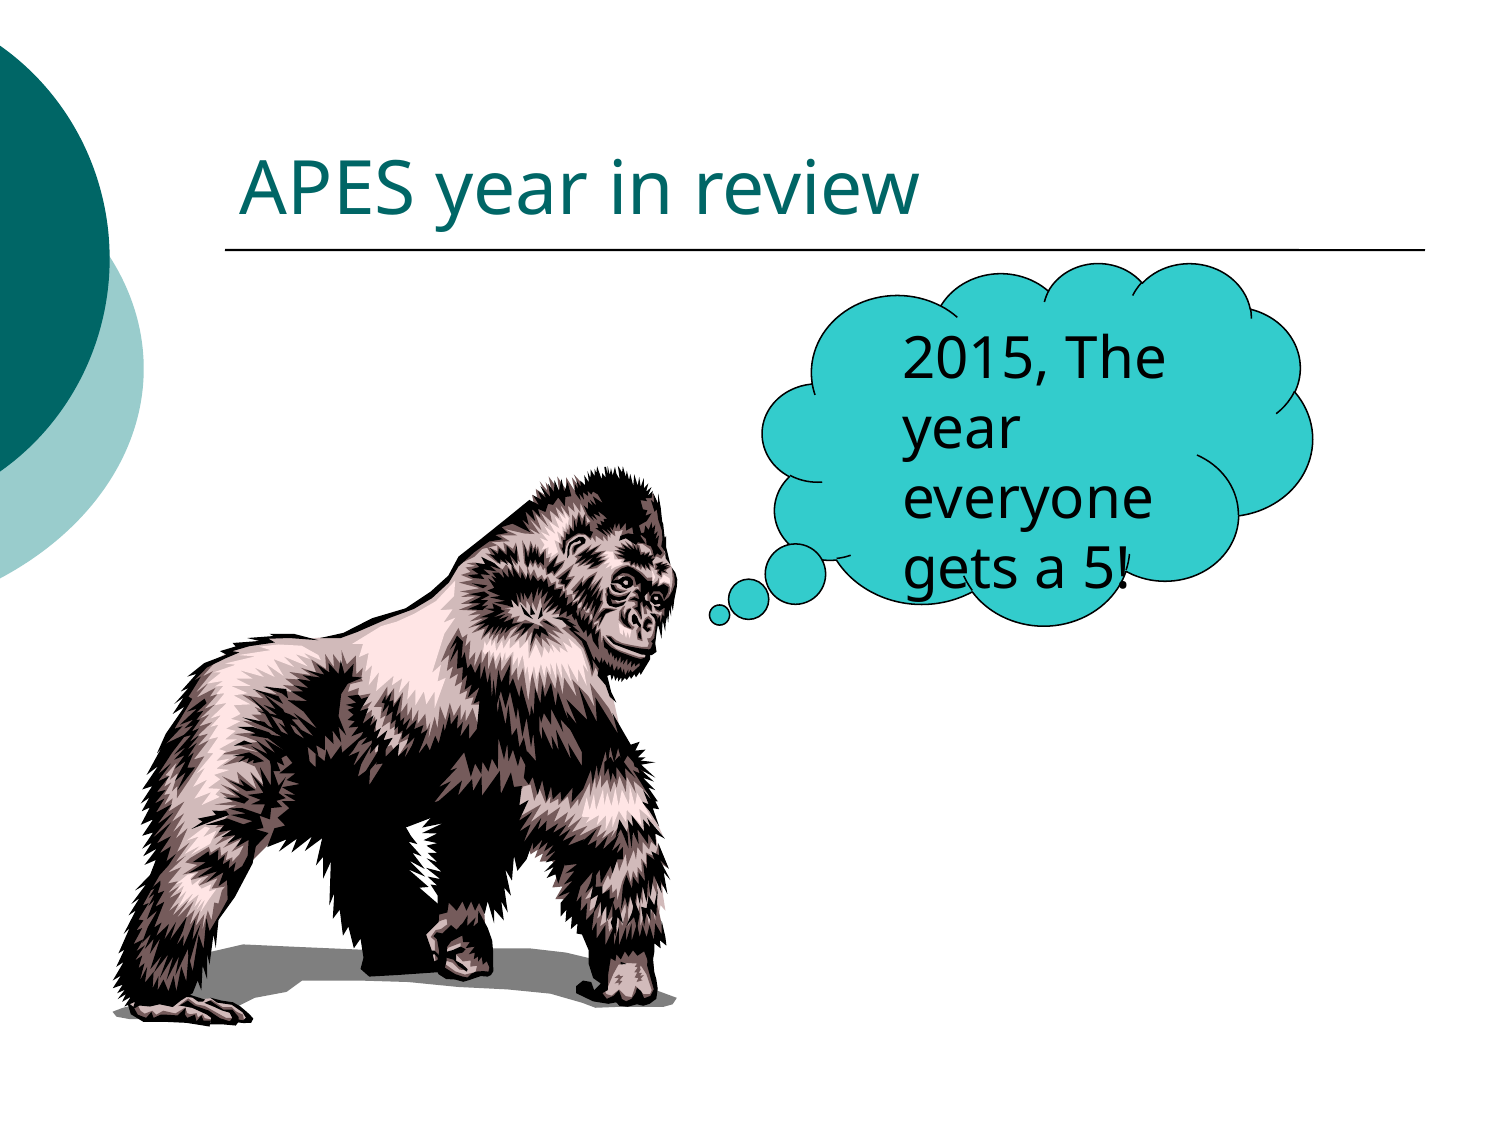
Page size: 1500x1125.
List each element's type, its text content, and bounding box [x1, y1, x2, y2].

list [112, 462, 683, 1032]
text_box 2015, The year everyone gets a 5! [887, 312, 1250, 608]
title APES year in review [224, 49, 1425, 238]
text_box [988, 608, 1100, 627]
text_box [709, 604, 730, 626]
text_box [762, 263, 1313, 605]
text_box [728, 579, 769, 620]
